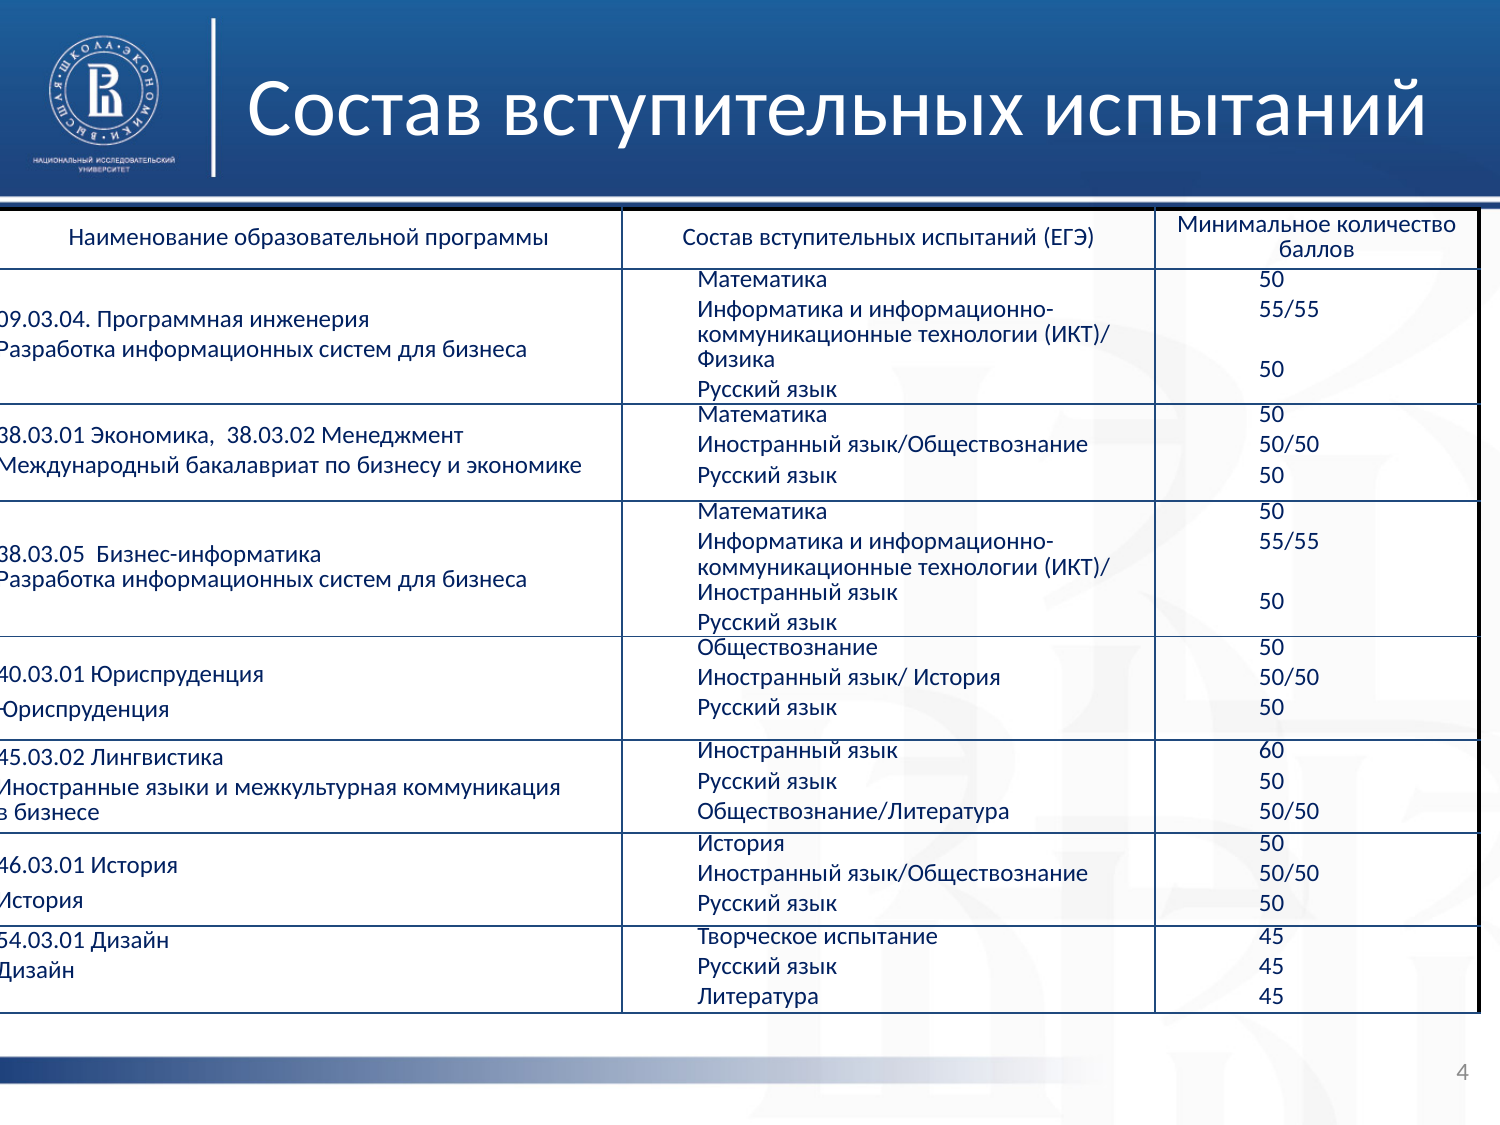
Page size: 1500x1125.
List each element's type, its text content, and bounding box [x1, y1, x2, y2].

table_cell 46.03.01 История История [0, 834, 621, 925]
table_cell Математика Иностранный язык/Обществознание Русский язык [623, 405, 1154, 500]
table_cell 50 50/50 50 [1156, 637, 1477, 739]
table_cell 40.03.01 Юриспруденция Юриспруденция [0, 637, 621, 739]
title Состав вступительных испытаний [194, 18, 1483, 185]
slide_number 4 [1376, 1034, 1485, 1106]
table_cell 38.03.05 Бизнес-информатика Разработка информационных систем для бизнеса [0, 502, 621, 636]
table_cell 60 50 50/50 [1156, 741, 1477, 832]
table_cell Математика Информатика и информационно-коммуникационные технологии (ИКТ)/ Иностранный язык Русский язык [623, 502, 1154, 636]
table_cell 54.03.01 Дизайн Дизайн [0, 927, 621, 1012]
table_cell Творческое испытание Русский язык Литература [623, 927, 1154, 1012]
table_header Минимальное количество баллов [1156, 211, 1477, 268]
table_cell 09.03.04. Программная инженерия Разработка информационных систем для бизнеса [0, 270, 621, 403]
table_cell Обществознание Иностранный язык/ История Русский язык [623, 637, 1154, 739]
table_cell 38.03.01 Экономика, 38.03.02 Менеджмент Международный бакалавриат по бизнесу и экономике [0, 405, 621, 500]
table_cell История Иностранный язык/Обществознание Русский язык [623, 834, 1154, 925]
table_cell 45.03.02 Лингвистика Иностранные языки и межкультурная коммуникация в бизнесе [0, 741, 621, 832]
picture [0, 0, 1500, 1125]
table_cell 45 45 45 [1156, 927, 1477, 1012]
table_header Состав вступительных испытаний (ЕГЭ) [623, 211, 1154, 268]
table_cell 50 55/55 50 [1156, 270, 1477, 403]
table_header Наименование образовательной программы [0, 211, 621, 268]
table_cell 50 50/50 50 [1156, 405, 1477, 500]
table_cell Математика Информатика и информационно-коммуникационные технологии (ИКТ)/ Физика Русский язык [623, 270, 1154, 403]
table_cell 50 50/50 50 [1156, 834, 1477, 925]
table_cell Иностранный язык Русский язык Обществознание/Литература [623, 741, 1154, 832]
table_cell 50 55/55 50 [1156, 502, 1477, 636]
